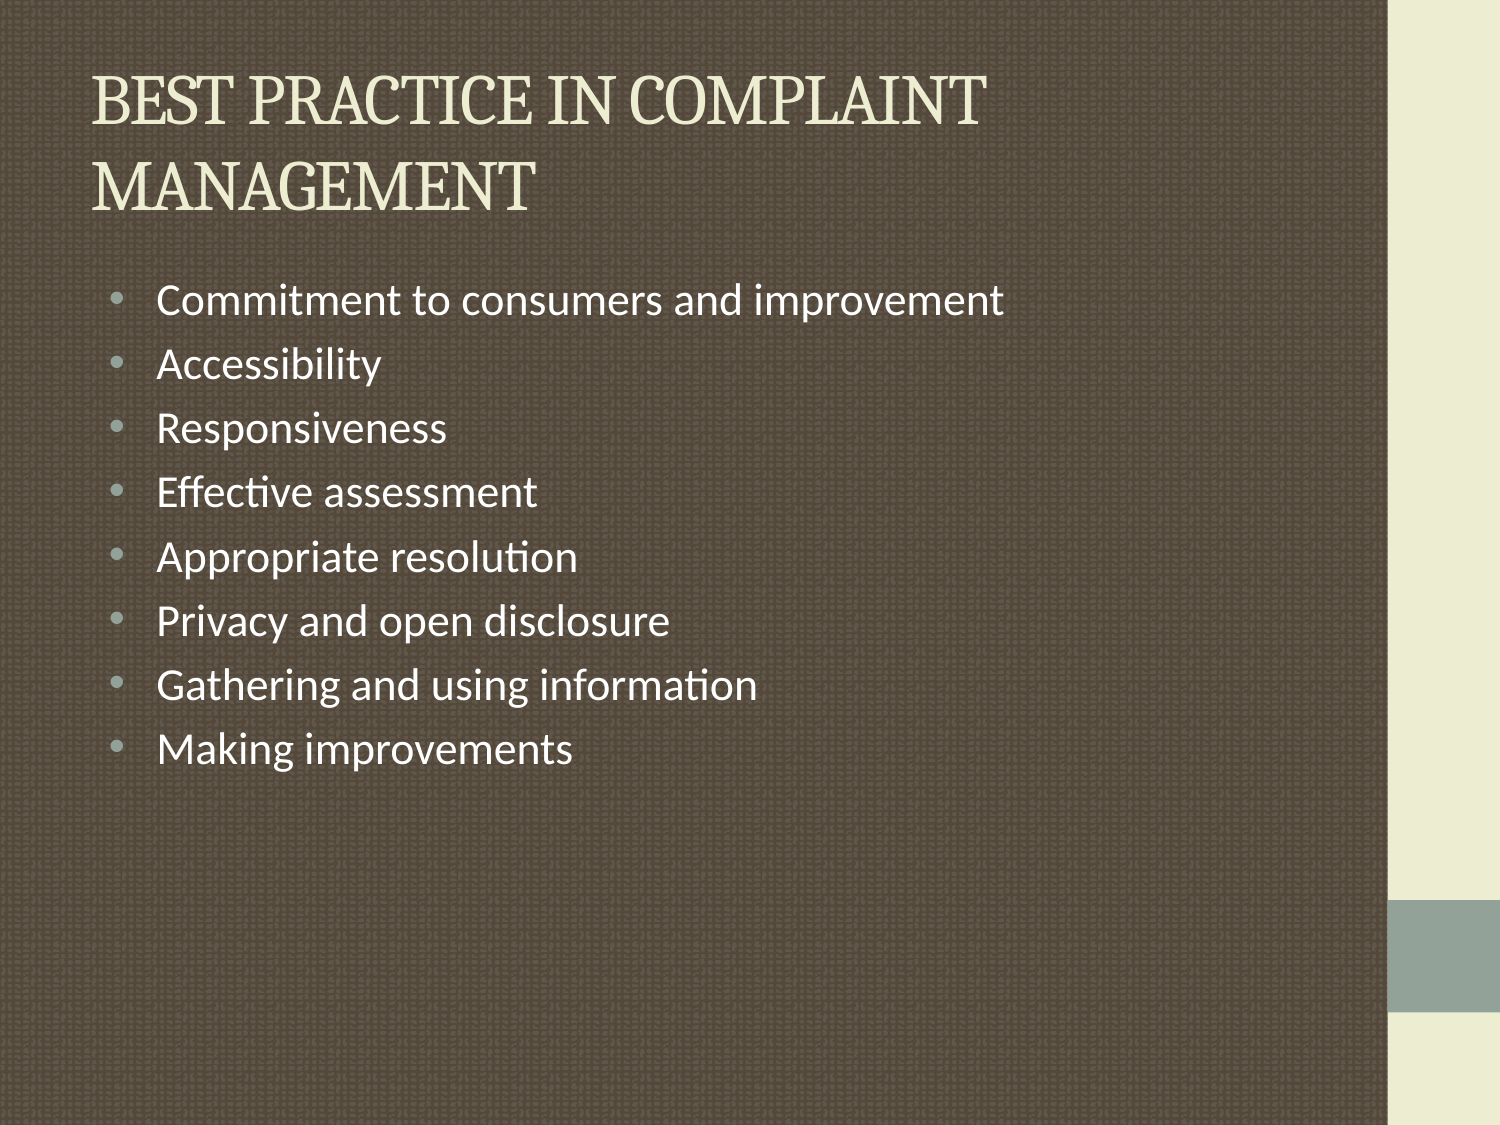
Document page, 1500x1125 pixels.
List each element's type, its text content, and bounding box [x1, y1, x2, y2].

title BEST PRACTICE IN COMPLAINT MANAGEMENT [75, 45, 1325, 233]
list Commitment to consumers and improvement Accessibility Responsiveness Effective assessment Appropriate resolution Privacy and open disclosure Gathering and using information Making improvements [75, 262, 1325, 1050]
